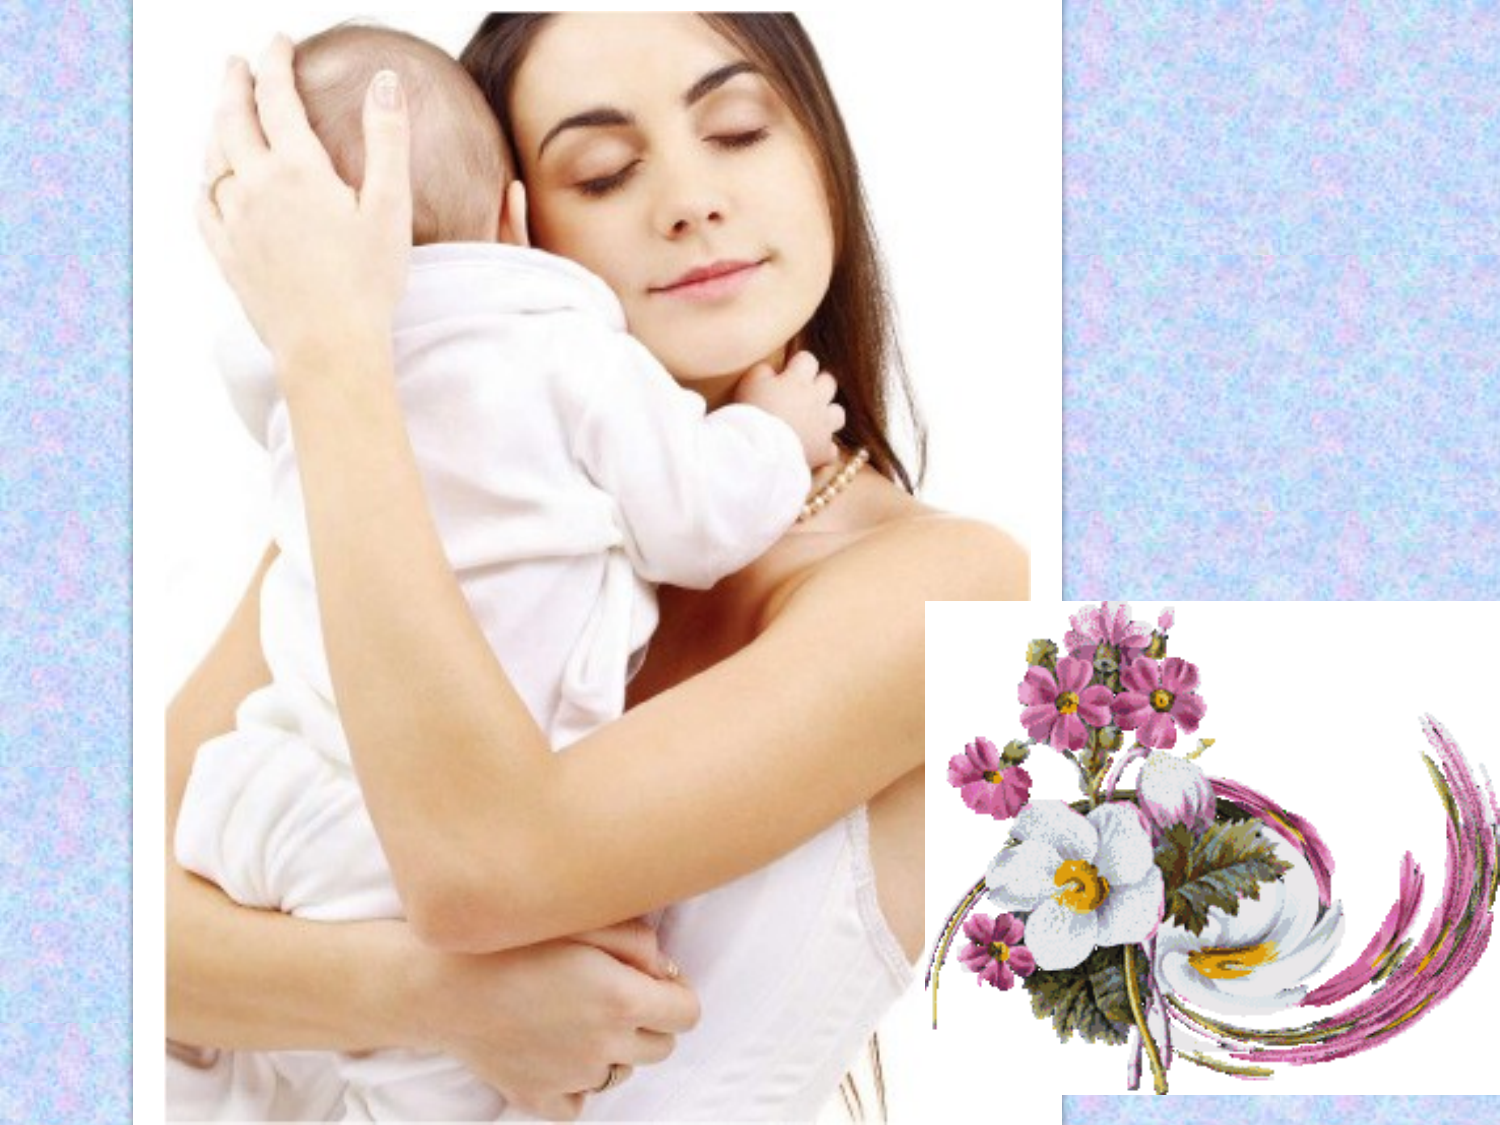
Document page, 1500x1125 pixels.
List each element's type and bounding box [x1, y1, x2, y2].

picture [0, 0, 133, 1125]
picture [925, 0, 1500, 1125]
list [163, 11, 1032, 1125]
